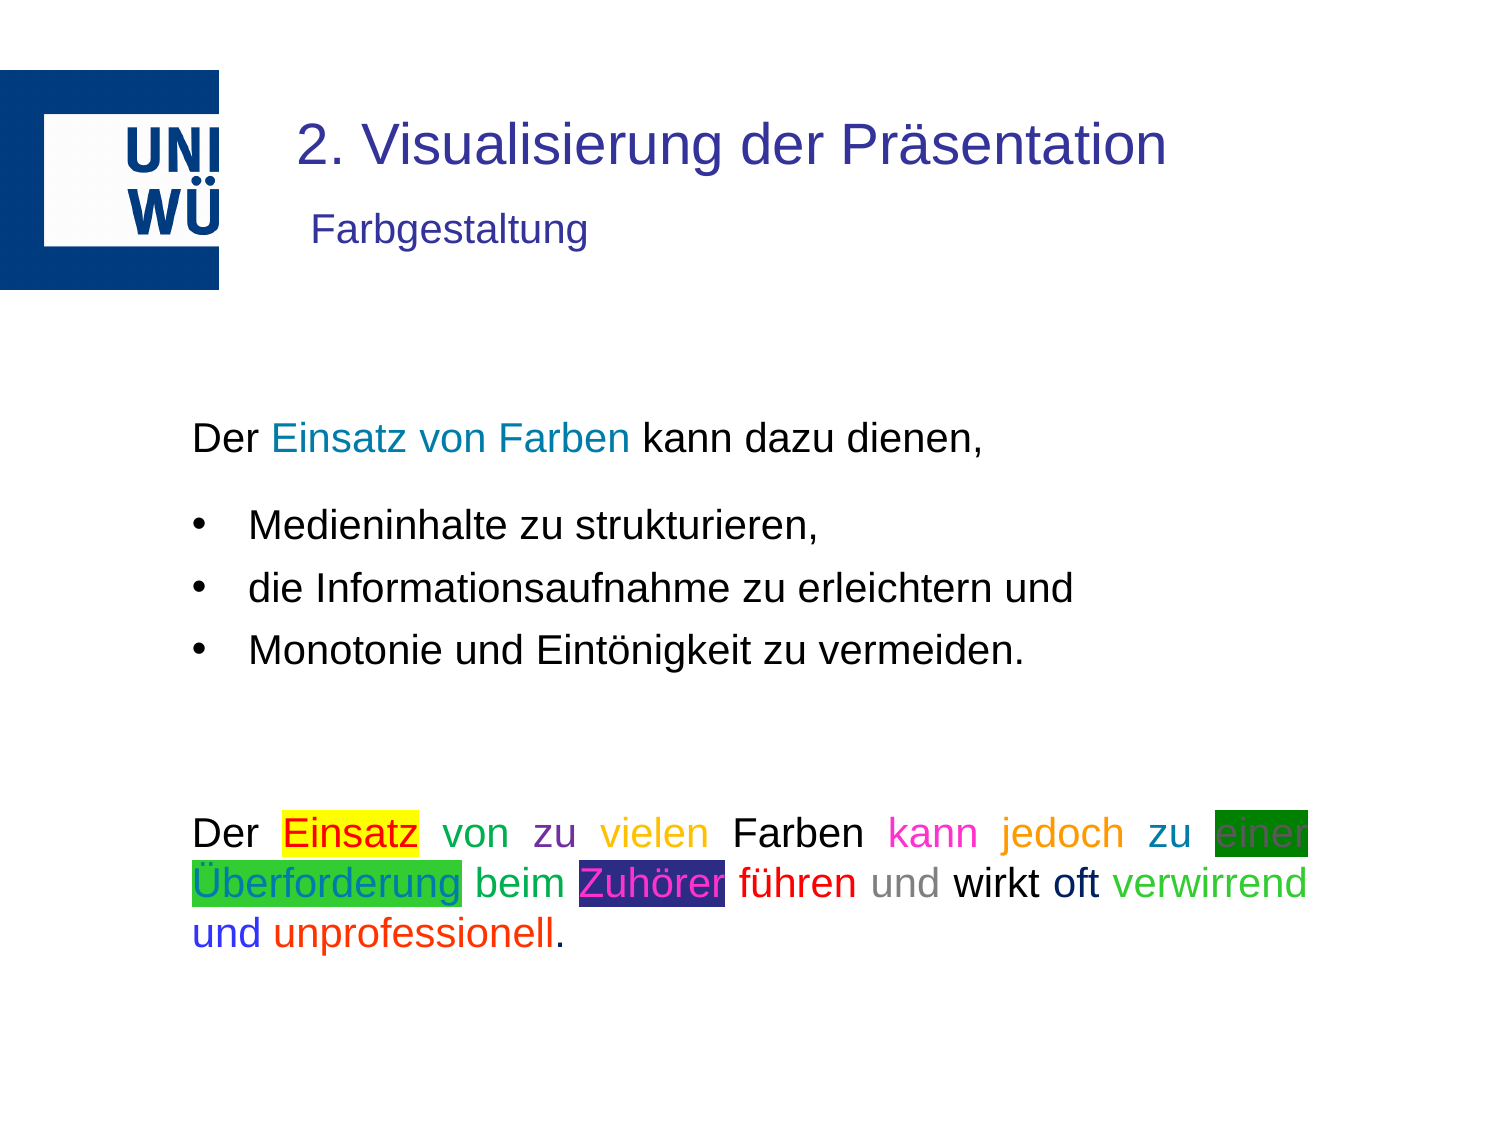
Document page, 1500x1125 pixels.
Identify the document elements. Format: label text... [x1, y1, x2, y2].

text_box Der Einsatz von zu vielen Farben kann jedoch zu einer Überforderung beim Zuhörer führen und wirkt oft verwirrend und unprofessionell. [177, 798, 1323, 964]
text_box Farbgestaltung [295, 194, 605, 259]
text_box 2. Visualisierung der Präsentation [281, 98, 1185, 184]
picture [0, 70, 219, 290]
text_box Der Einsatz von Farben kann dazu dienen, Medieninhalte zu strukturieren, die Informationsaufnahme zu erleichtern und Monotonie und Eintönigkeit zu vermeiden. [177, 378, 1323, 744]
